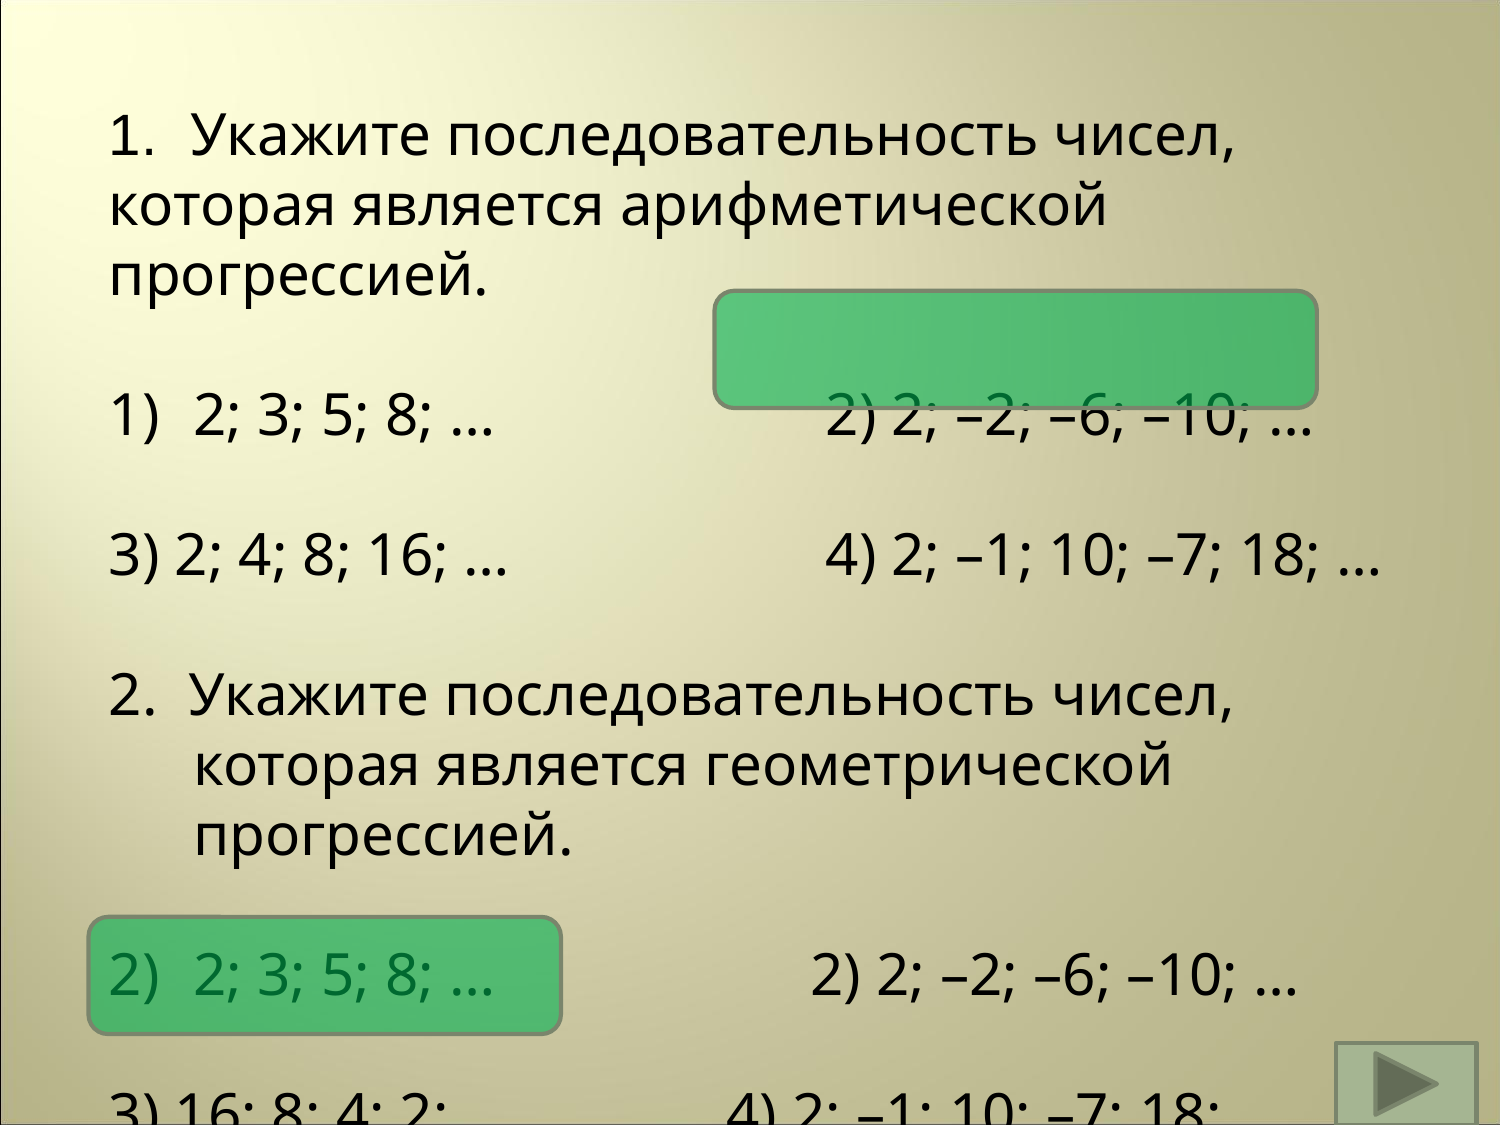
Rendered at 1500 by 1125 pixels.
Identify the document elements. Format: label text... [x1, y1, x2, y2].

text_box [86, 914, 564, 1037]
picture [0, 1, 1500, 1125]
text_box [1334, 1041, 1479, 1125]
text_box [712, 288, 1319, 411]
text_box 1. Укажите последовательность чисел, которая является арифметической прогрессией. 2; 3; 5; 8; … 2) 2; –2; –6; –10; … 3) 2; 4; 8; 16; … 4) 2; –1; 10; –7; 18; … 2. Укажите последовательность чисел, которая является геометрической прогрессией. 2; 3; 5; 8; … 2) 2; –2; –6; –10; … 3) 16; 8; 4; 2; … 4) 2; –1; 10; –7; 18; … [94, 90, 1436, 1125]
